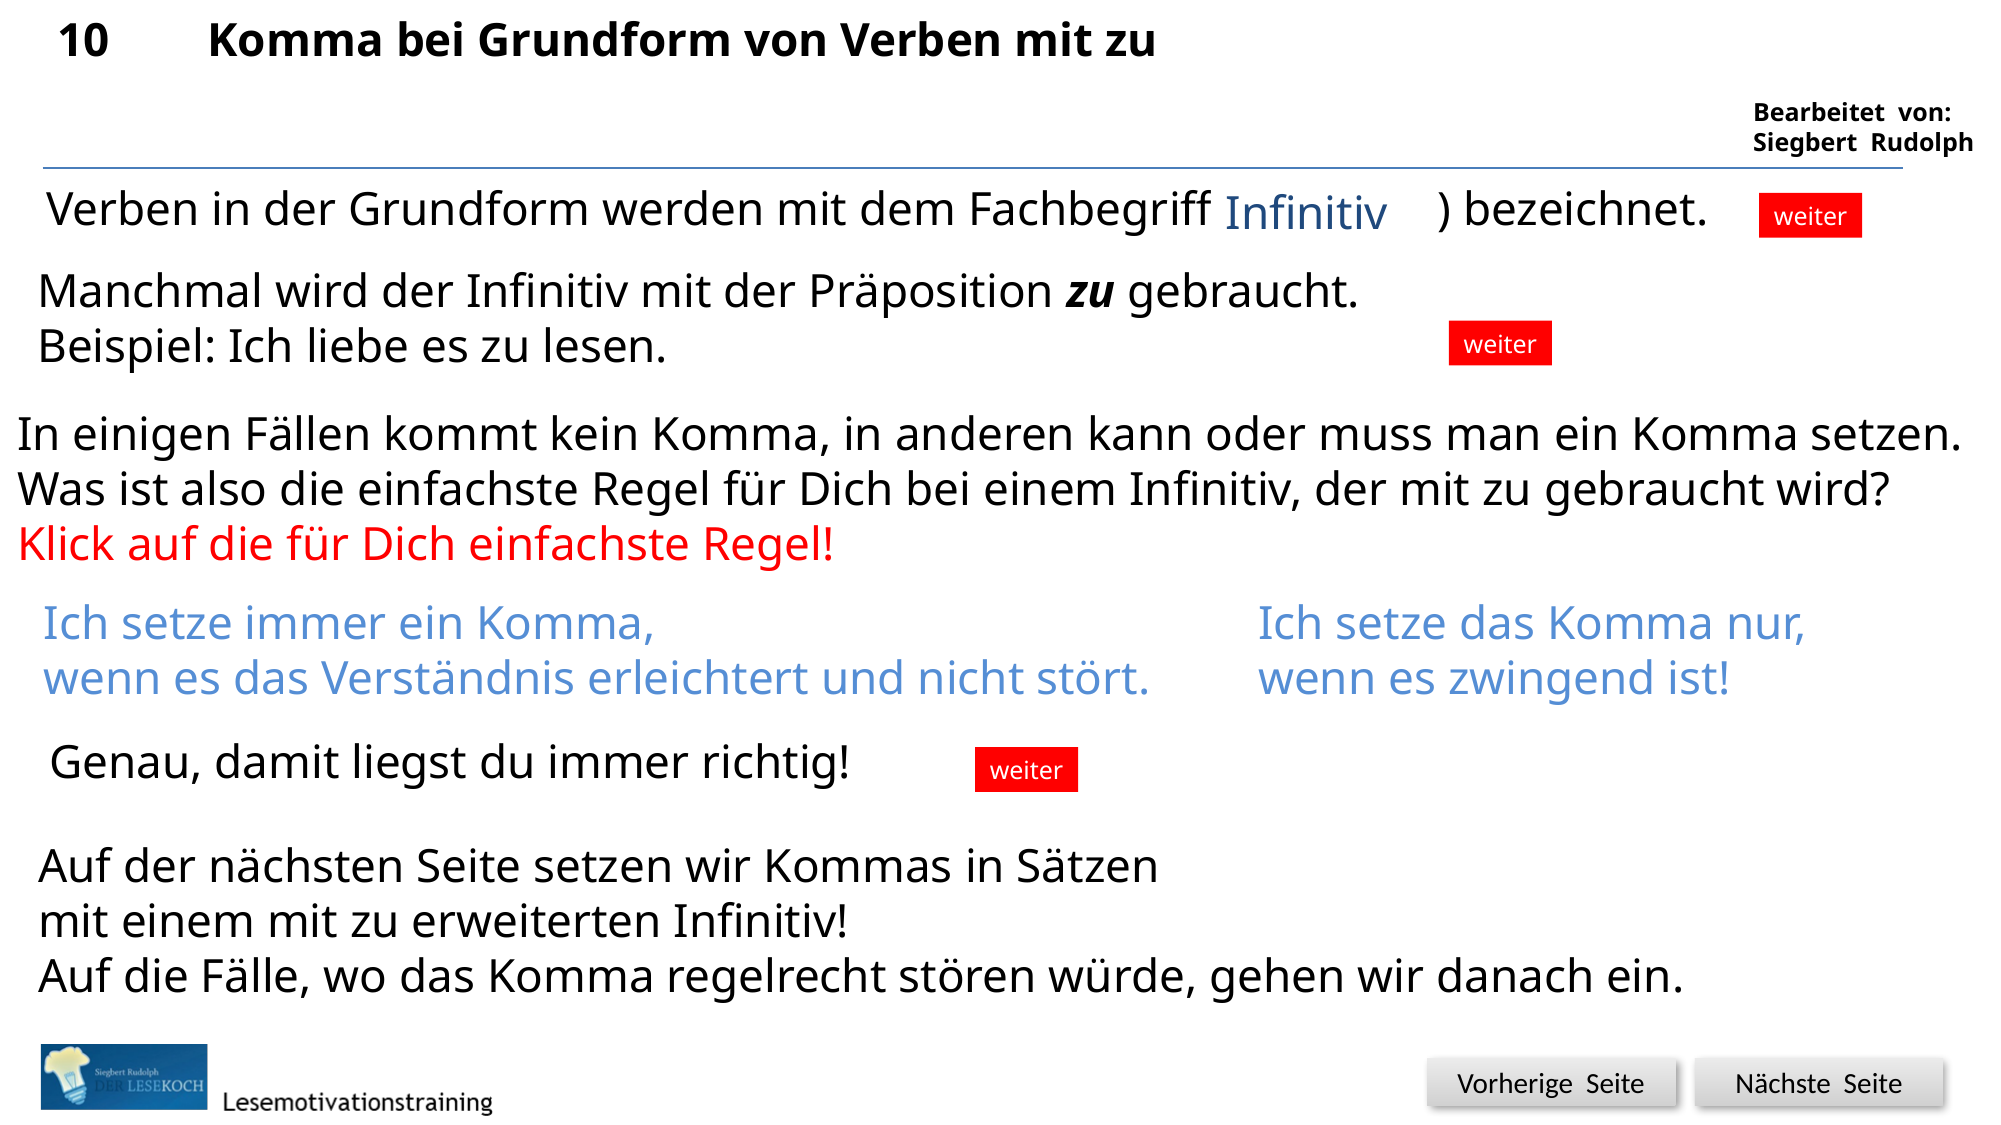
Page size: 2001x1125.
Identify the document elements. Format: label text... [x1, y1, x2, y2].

text_box Ich setze das Komma nur, wenn es zwingend ist! [1243, 586, 1834, 711]
text_box In einigen Fällen kommt kein Komma, in anderen kann oder muss man ein Komma setzen. Was ist also die einfachste Regel für Dich bei einem Infinitiv, der mit zu gebraucht wird? Klick auf die für Dich einfachste Regel! [2, 397, 1979, 577]
text_box Auf der nächsten Seite setzen wir Kommas in Sätzen mit einem mit zu erweiterten Infinitiv! Auf die Fälle, wo das Komma regelrecht stören würde, gehen wir danach ein. [23, 829, 1700, 1010]
text_box Genau, damit liegst du immer richtig! [34, 725, 867, 796]
text_box weiter [975, 747, 1079, 792]
text_box Verben in der Grundform werden mit dem Fachbegriff ( ???? ) bezeichnet. [31, 172, 1724, 243]
text_box 10 Komma bei Grundform von Verben mit zu [42, 3, 2000, 73]
text_box weiter [1759, 192, 1863, 238]
text_box Manchmal wird der Infinitiv mit der Präposition zu gebraucht. Beispiel: Ich liebe es zu lesen. [22, 254, 1376, 379]
text_box weiter [1448, 320, 1552, 366]
picture [40, 1044, 508, 1125]
text_box Infinitiv [1210, 176, 1412, 246]
text_box Ich setze immer ein Komma, wenn es das Verständnis erleichtert und nicht stört. [28, 586, 1166, 711]
